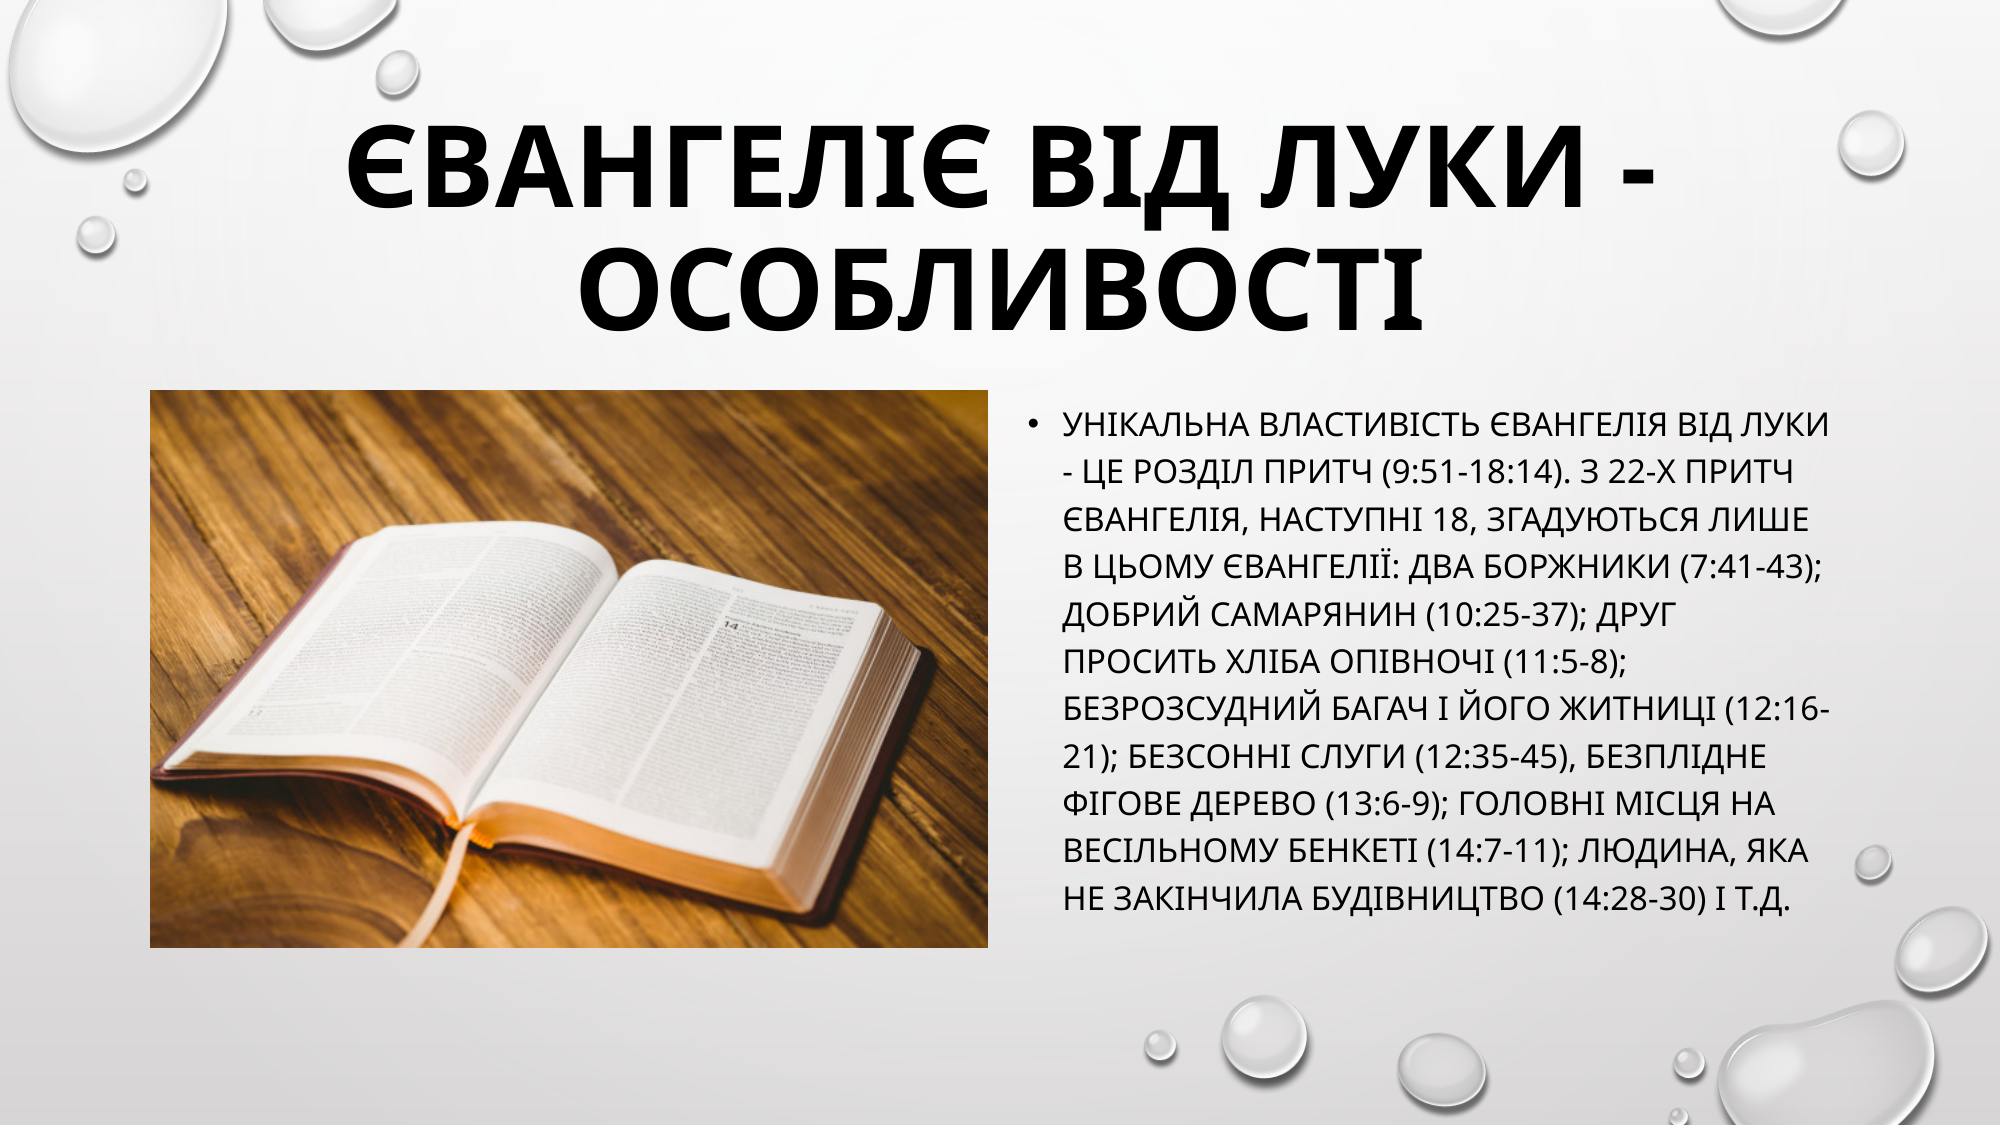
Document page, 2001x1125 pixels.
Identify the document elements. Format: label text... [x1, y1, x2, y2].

list Унікальна властивість Євангелія від Луки - це розділ притч (9:51-18:14). З 22-х притч Євангелія, наступні 18, згадуються лише в цьому Євангелії: два боржники (7:41-43); добрий самарянин (10:25-37); друг просить хліба опівночі (11:5-8); безрозсудний багач і його житниці (12:16-21); безсонні слуги (12:35-45), безплідне фігове дерево (13:6-9); головні місця на весільному бенкеті (14:7-11); людина, яка не закінчила будівництво (14:28-30) і т.д. [1012, 388, 1850, 950]
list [149, 389, 988, 949]
title Євангеліє від Луки - Особливості [149, 101, 1851, 364]
picture [0, 0, 2000, 1125]
